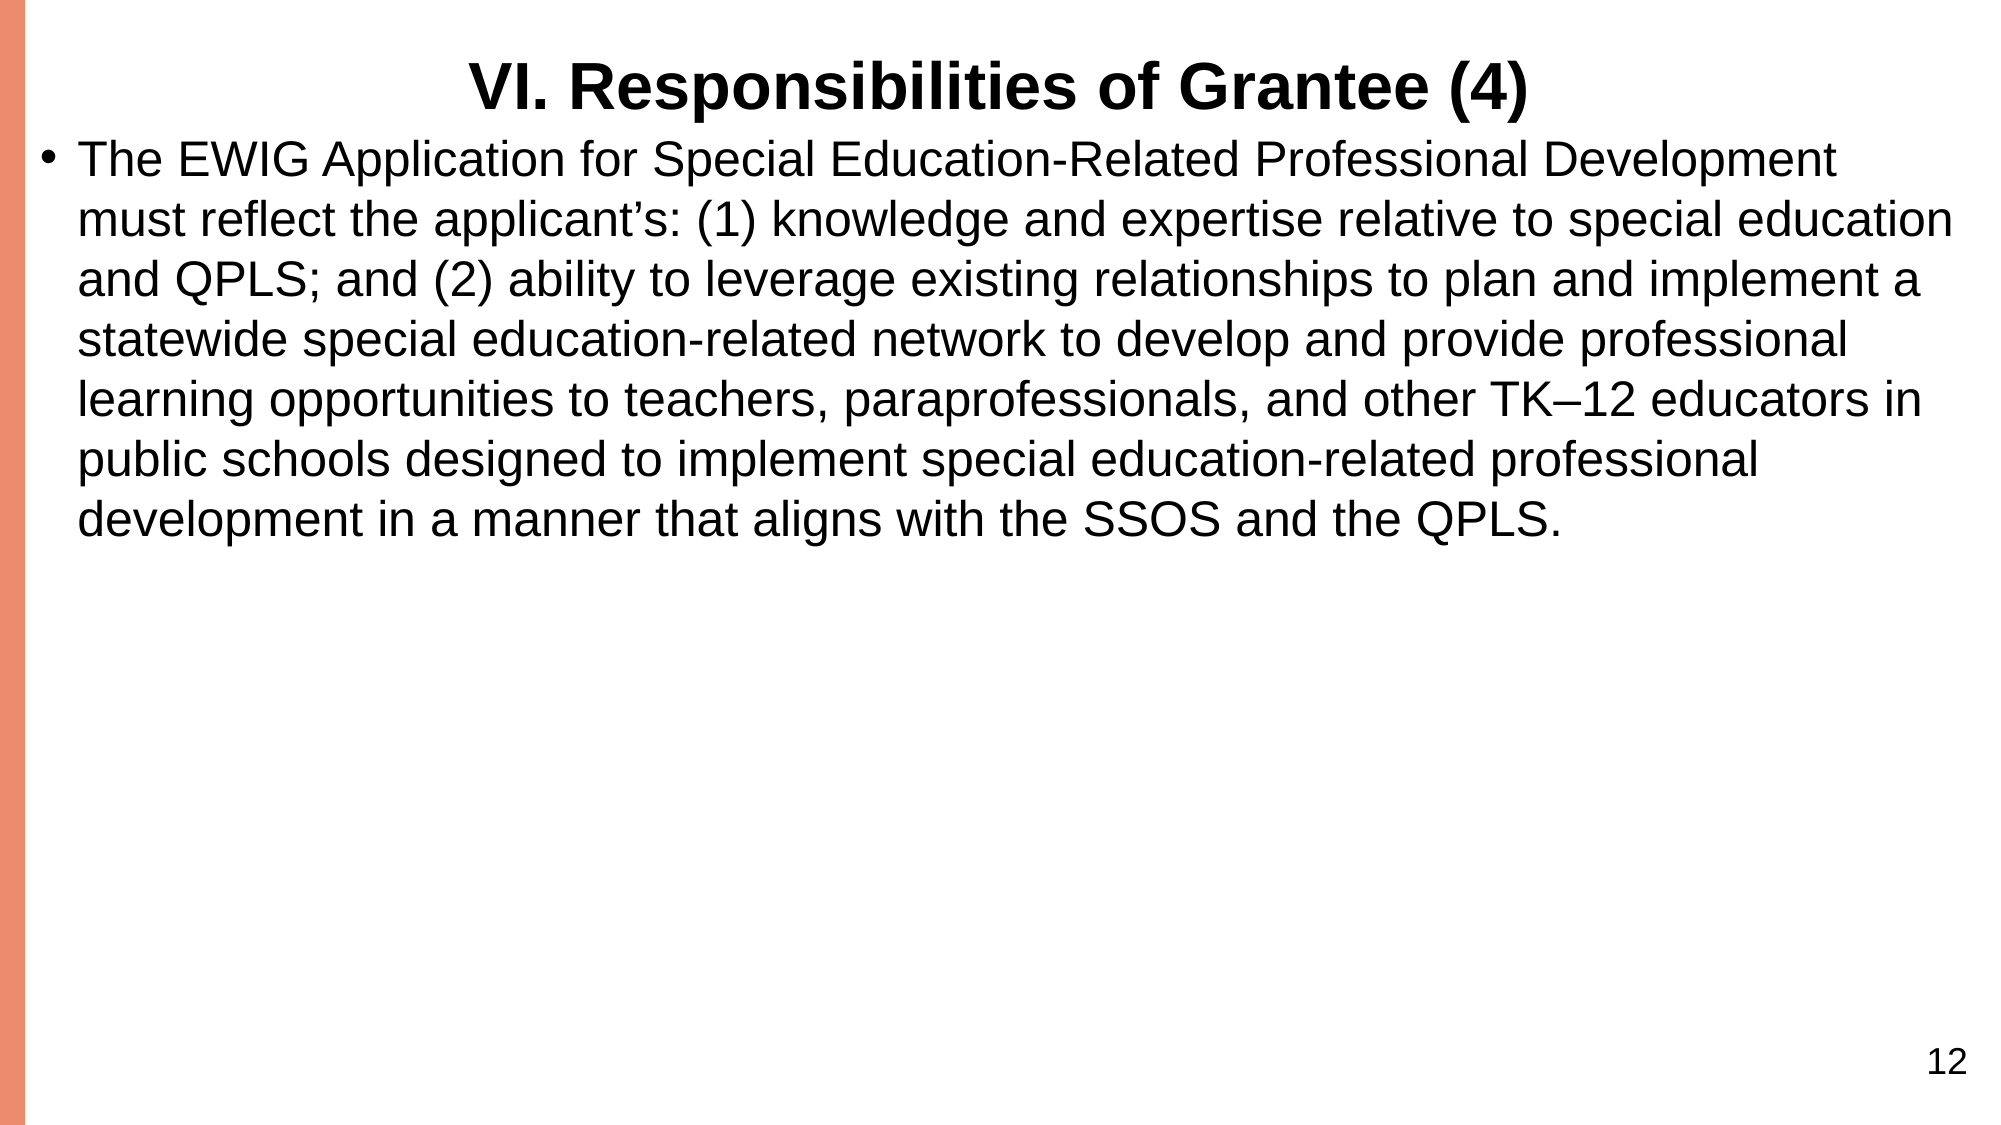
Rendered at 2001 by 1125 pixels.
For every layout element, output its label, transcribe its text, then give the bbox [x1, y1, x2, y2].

text_box 12 [1911, 1029, 2000, 1103]
title VI. Responsibilities of Grantee (4) [24, 39, 1975, 119]
list The EWIG Application for Special Education-Related Professional Development must reflect the applicant’s: (1) knowledge and expertise relative to special education and QPLS; and (2) ability to leverage existing relationships to plan and implement a statewide special education-related network to develop and provide professional learning opportunities to teachers, paraprofessionals, and other TK–12 educators in public schools designed to implement special education-related professional development in a manner that aligns with the SSOS and the QPLS. [24, 119, 1975, 1047]
